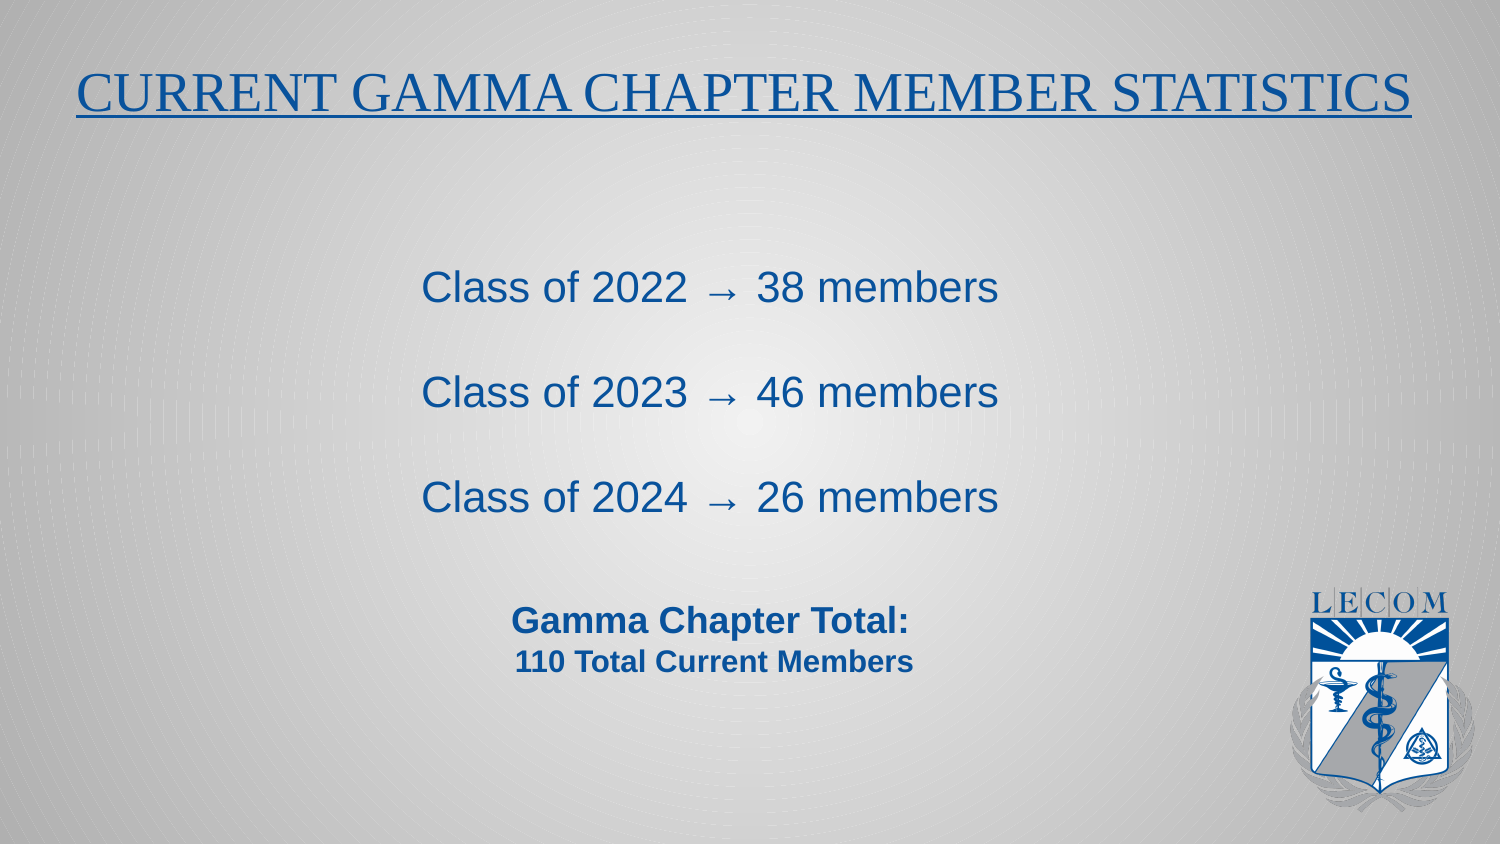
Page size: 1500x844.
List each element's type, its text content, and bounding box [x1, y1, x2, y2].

title CURRENT GAMMA CHAPTER MEMBER STATISTICS [62, 29, 1427, 148]
text_box Class of 2022 → 38 members Class of 2023 → 46 members Class of 2024 → 26 members Gamma Chapter Total: 110 Total Current Members [28, 147, 1393, 834]
picture [1287, 583, 1479, 816]
